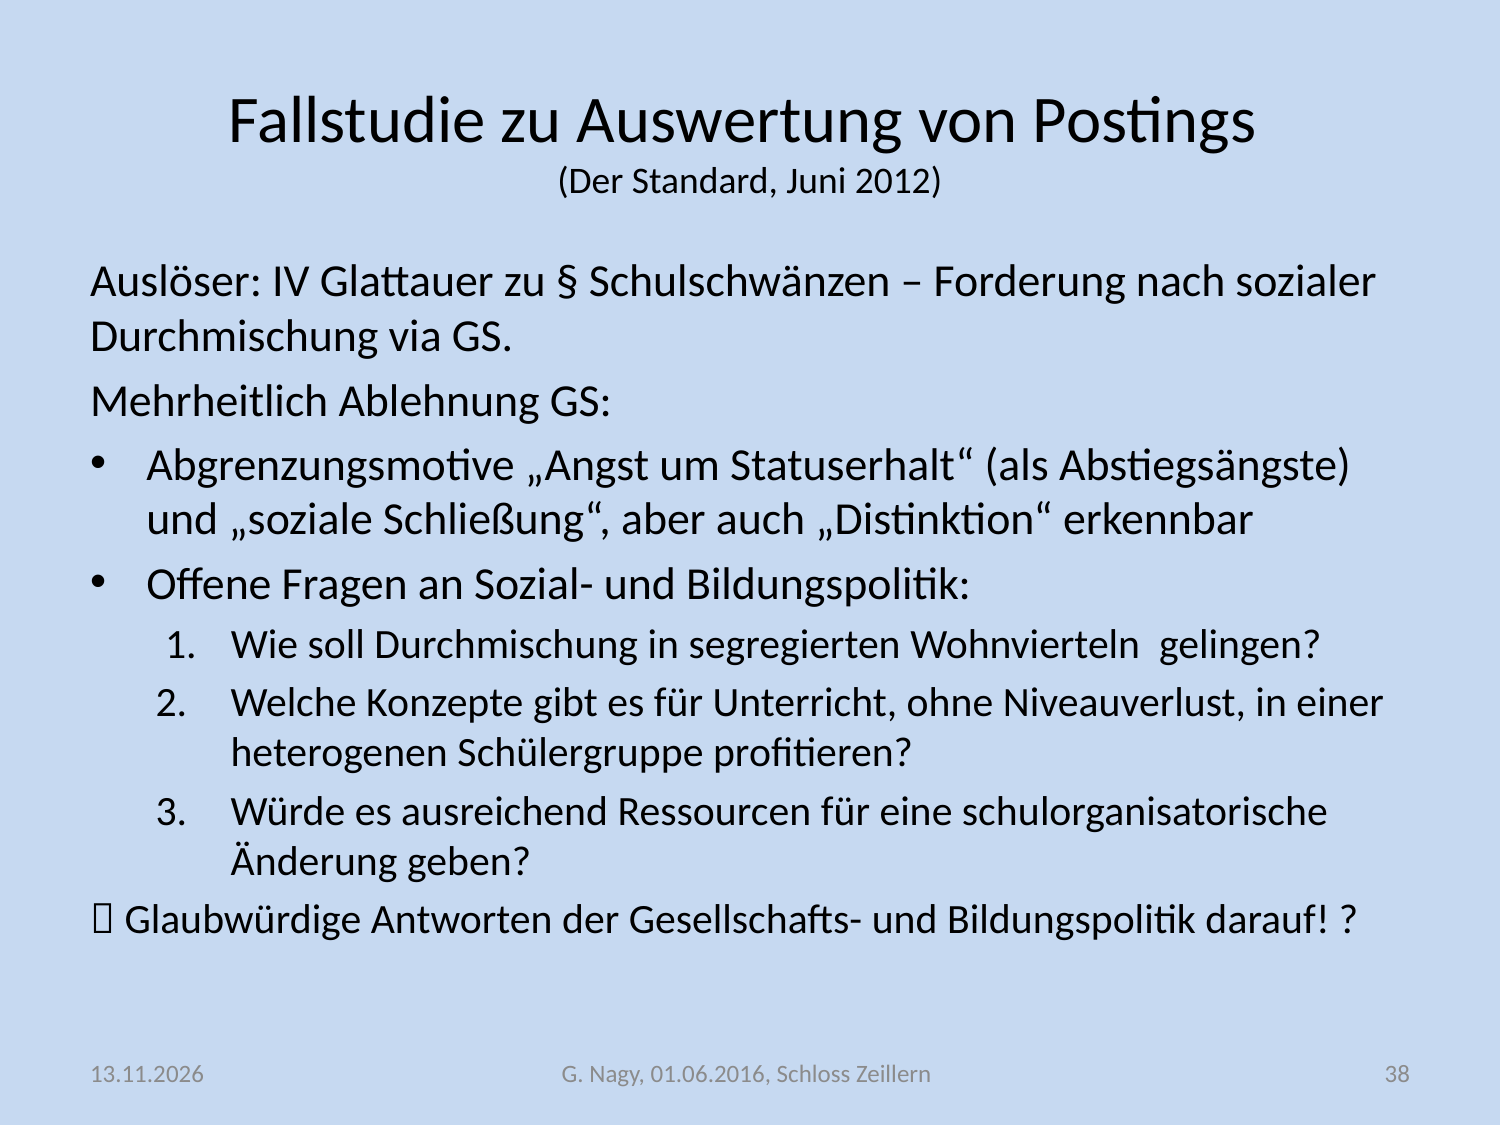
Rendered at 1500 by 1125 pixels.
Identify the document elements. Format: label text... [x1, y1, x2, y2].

list Auslöser: IV Glattauer zu § Schulschwänzen – Forderung nach sozialer Durchmischung via GS. Mehrheitlich Ablehnung GS: Abgrenzungsmotive „Angst um Statuserhalt“ (als Abstiegsängste) und „soziale Schließung“, aber auch „Distinktion“ erkennbar Offene Fragen an Sozial- und Bildungspolitik: Wie soll Durchmischung in segregierten Wohnvierteln gelingen? Welche Konzepte gibt es für Unterricht, ohne Niveauverlust, in einer heterogenen Schülergruppe profitieren? Würde es ausreichend Ressourcen für eine schulorganisatorische Änderung geben?  Glaubwürdige Antworten der Gesellschafts- und Bildungspolitik darauf! ? [75, 243, 1425, 1005]
slide_number 38 [1074, 1042, 1425, 1103]
title Fallstudie zu Auswertung von Postings (Der Standard, Juni 2012) [75, 45, 1425, 233]
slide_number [75, 1042, 425, 1103]
footer G. Nagy, 01.06.2016, Schloss Zeillern [512, 1042, 988, 1103]
